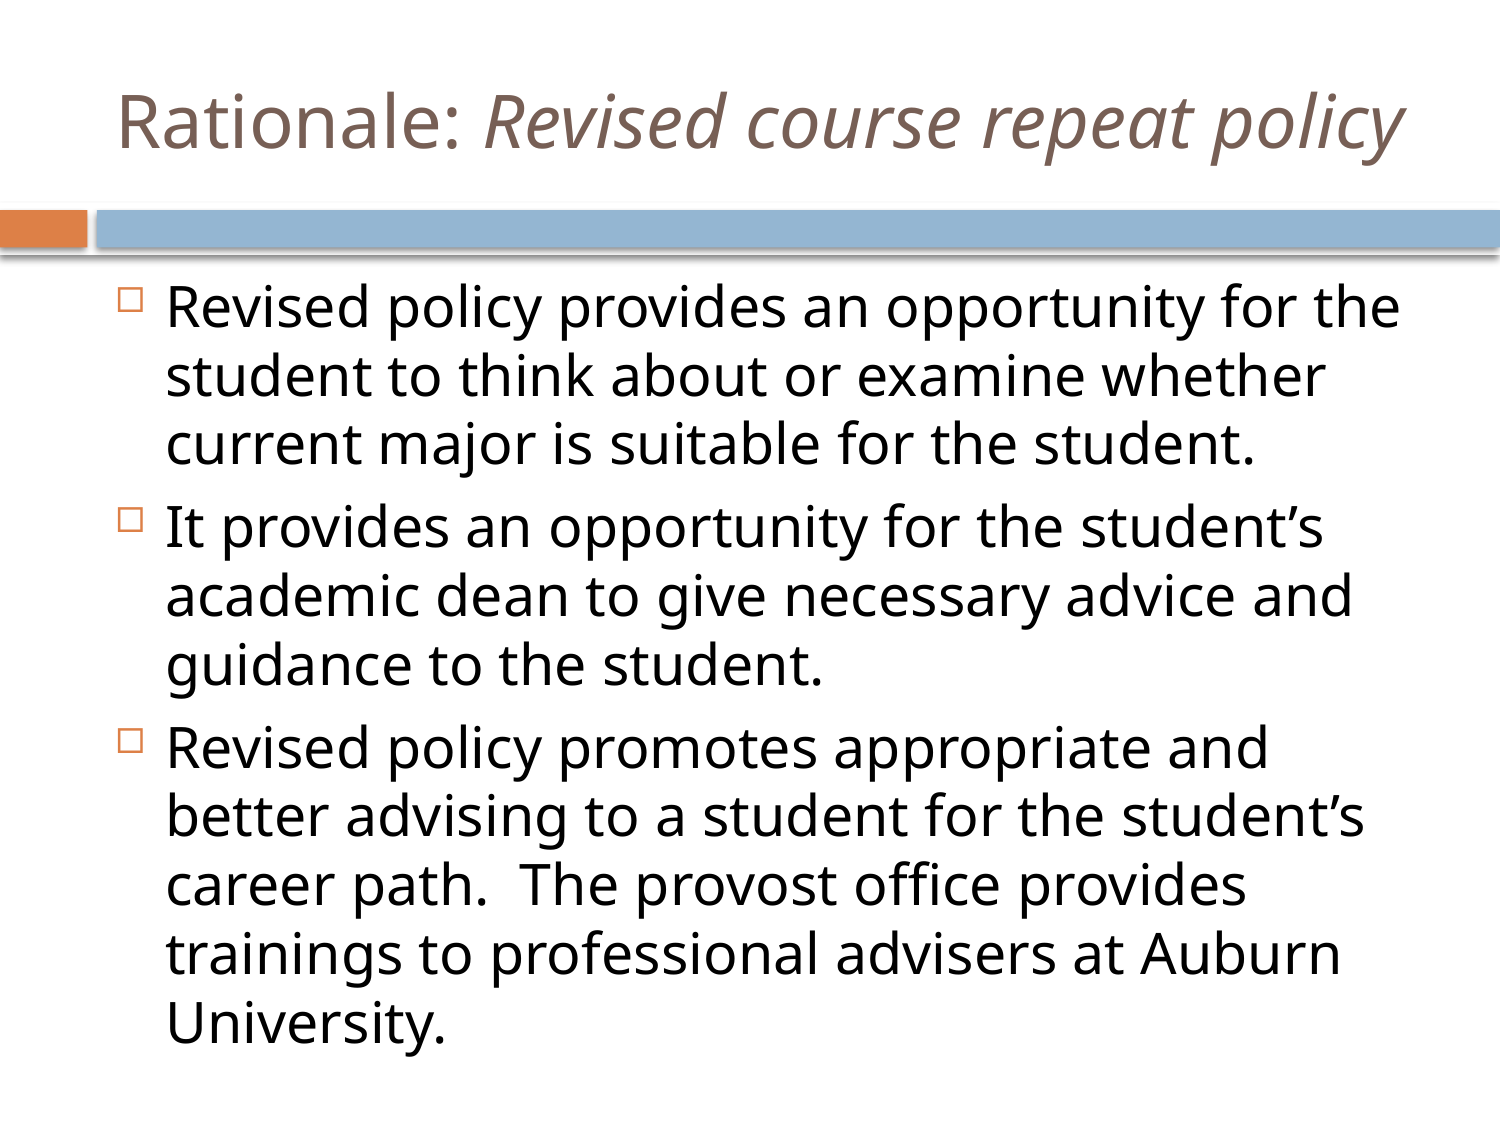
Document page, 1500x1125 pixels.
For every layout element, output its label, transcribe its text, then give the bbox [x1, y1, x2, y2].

list Revised policy provides an opportunity for the student to think about or examine whether current major is suitable for the student. It provides an opportunity for the student’s academic dean to give necessary advice and guidance to the student. Revised policy promotes appropriate and better advising to a student for the student’s career path. The provost office provides trainings to professional advisers at Auburn University. [100, 262, 1438, 1075]
title Rationale: Revised course repeat policy [100, 37, 1438, 200]
